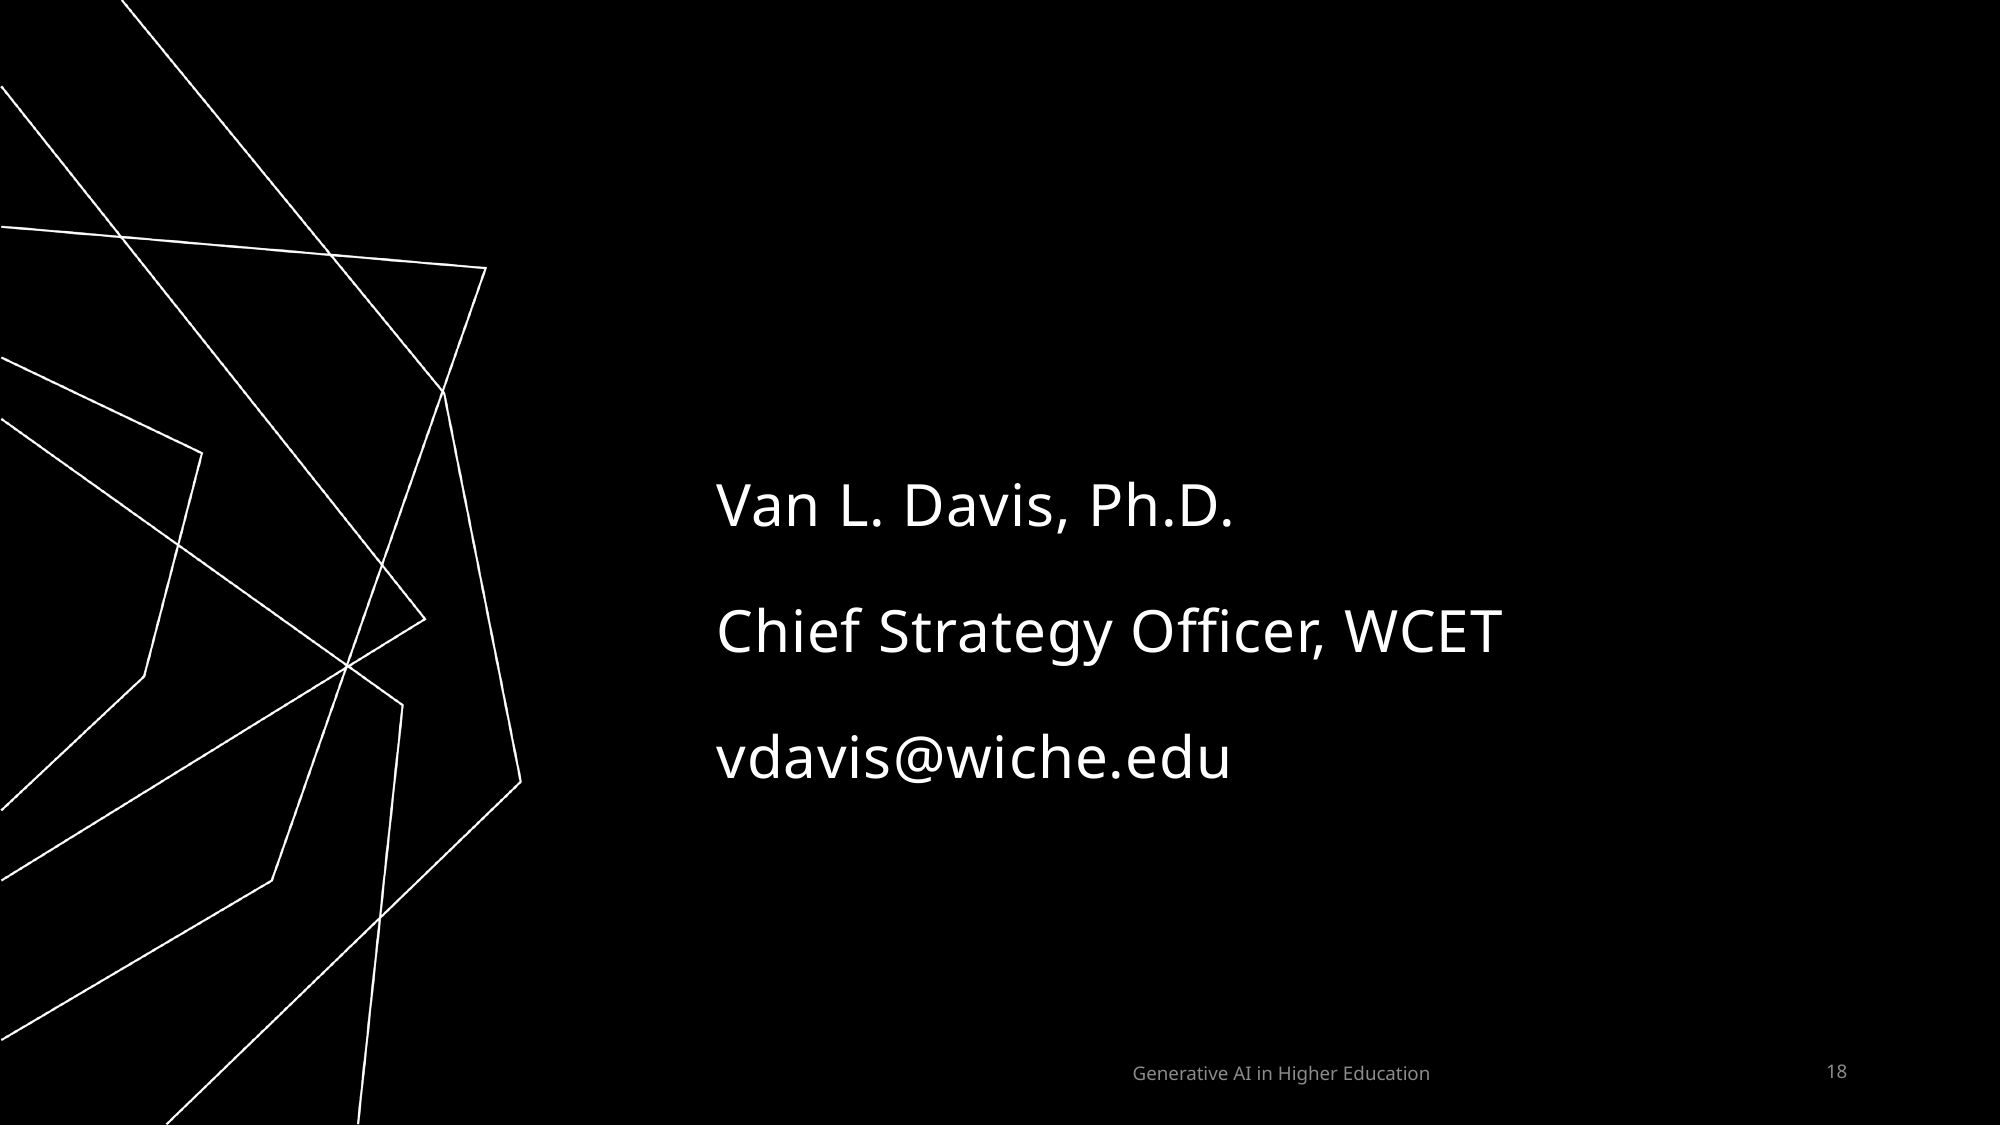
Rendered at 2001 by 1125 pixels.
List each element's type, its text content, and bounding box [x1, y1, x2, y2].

slide_number 18 [1571, 1042, 1863, 1103]
footer Generative AI in Higher Education [1062, 1042, 1500, 1103]
subtitle Van L. Davis, Ph.D. Chief Strategy Officer, WCET vdavis@wiche.edu [701, 425, 1572, 700]
picture [0, 0, 522, 1125]
